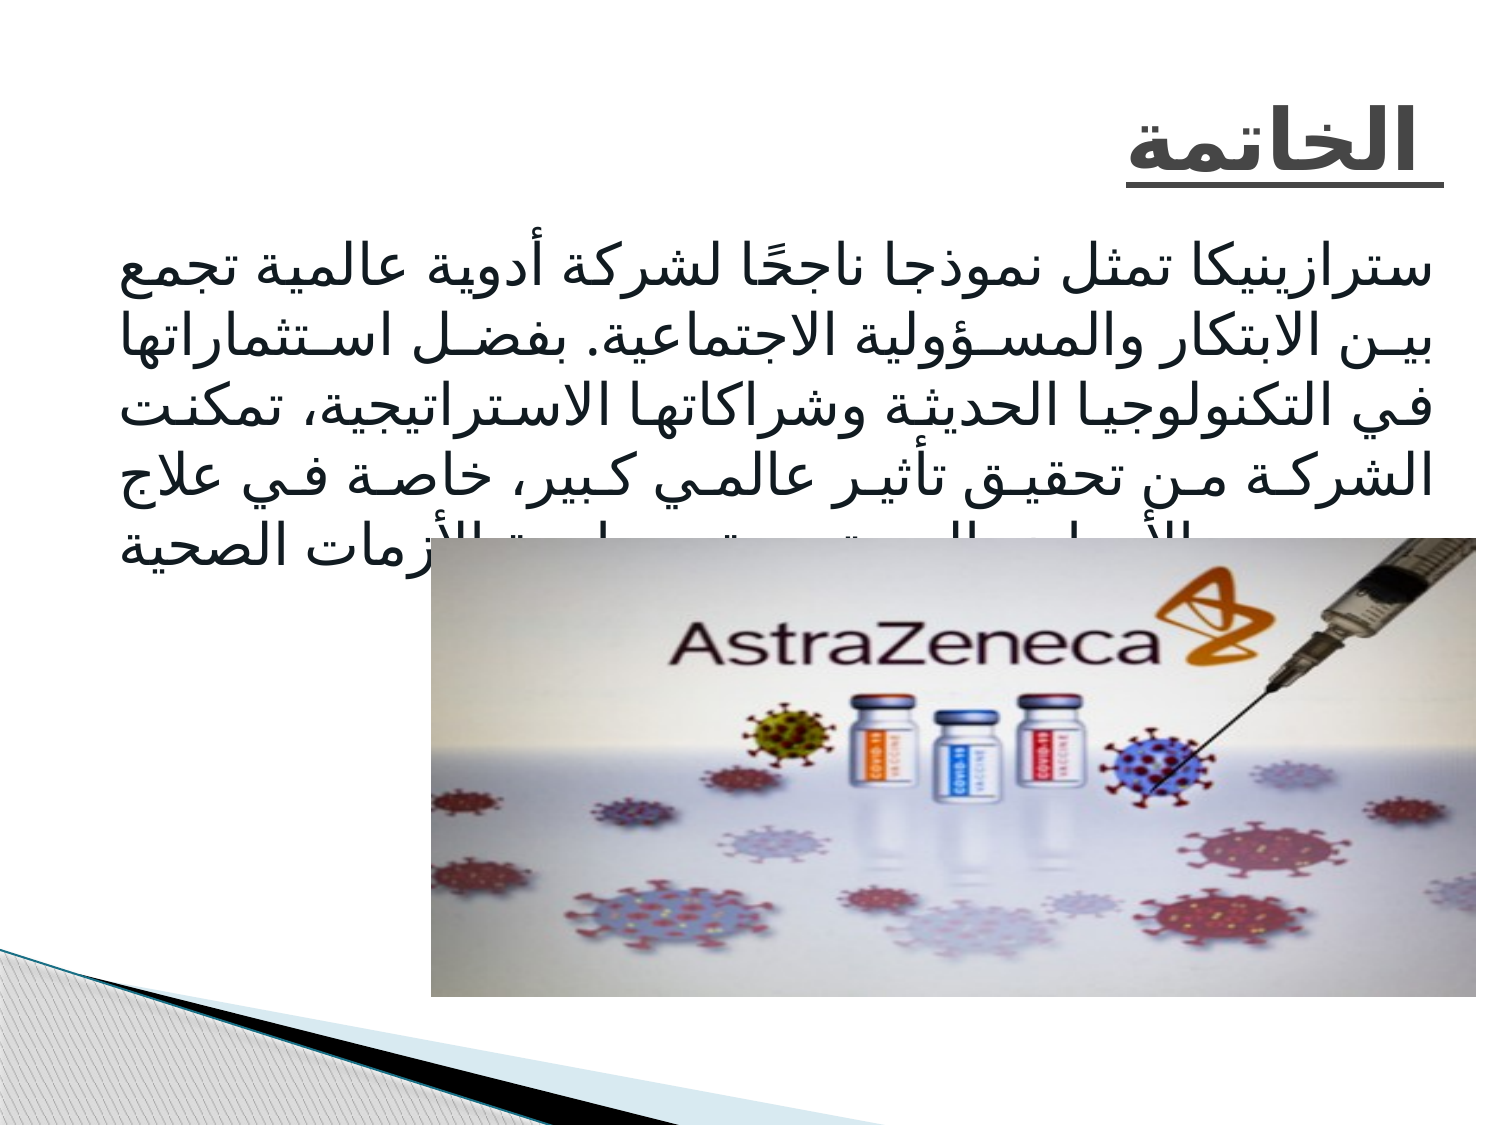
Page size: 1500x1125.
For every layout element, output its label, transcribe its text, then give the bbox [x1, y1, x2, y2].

text_box سترازينيكا تمثل نموذجا ناجحًا لشركة أدوية عالمية تجمع بين الابتكار والمسؤولية الاجتماعية. بفضل استثماراتها في التكنولوجيا الحديثة وشراكاتها الاستراتيجية، تمكنت الشركة من تحقيق تأثير عالمي كبير، خاصة في علاج الأمراض المستعصية ومواجهة الأزمات الصحية [103, 219, 1451, 585]
title الخاتمة [108, 42, 1459, 231]
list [430, 538, 1476, 997]
